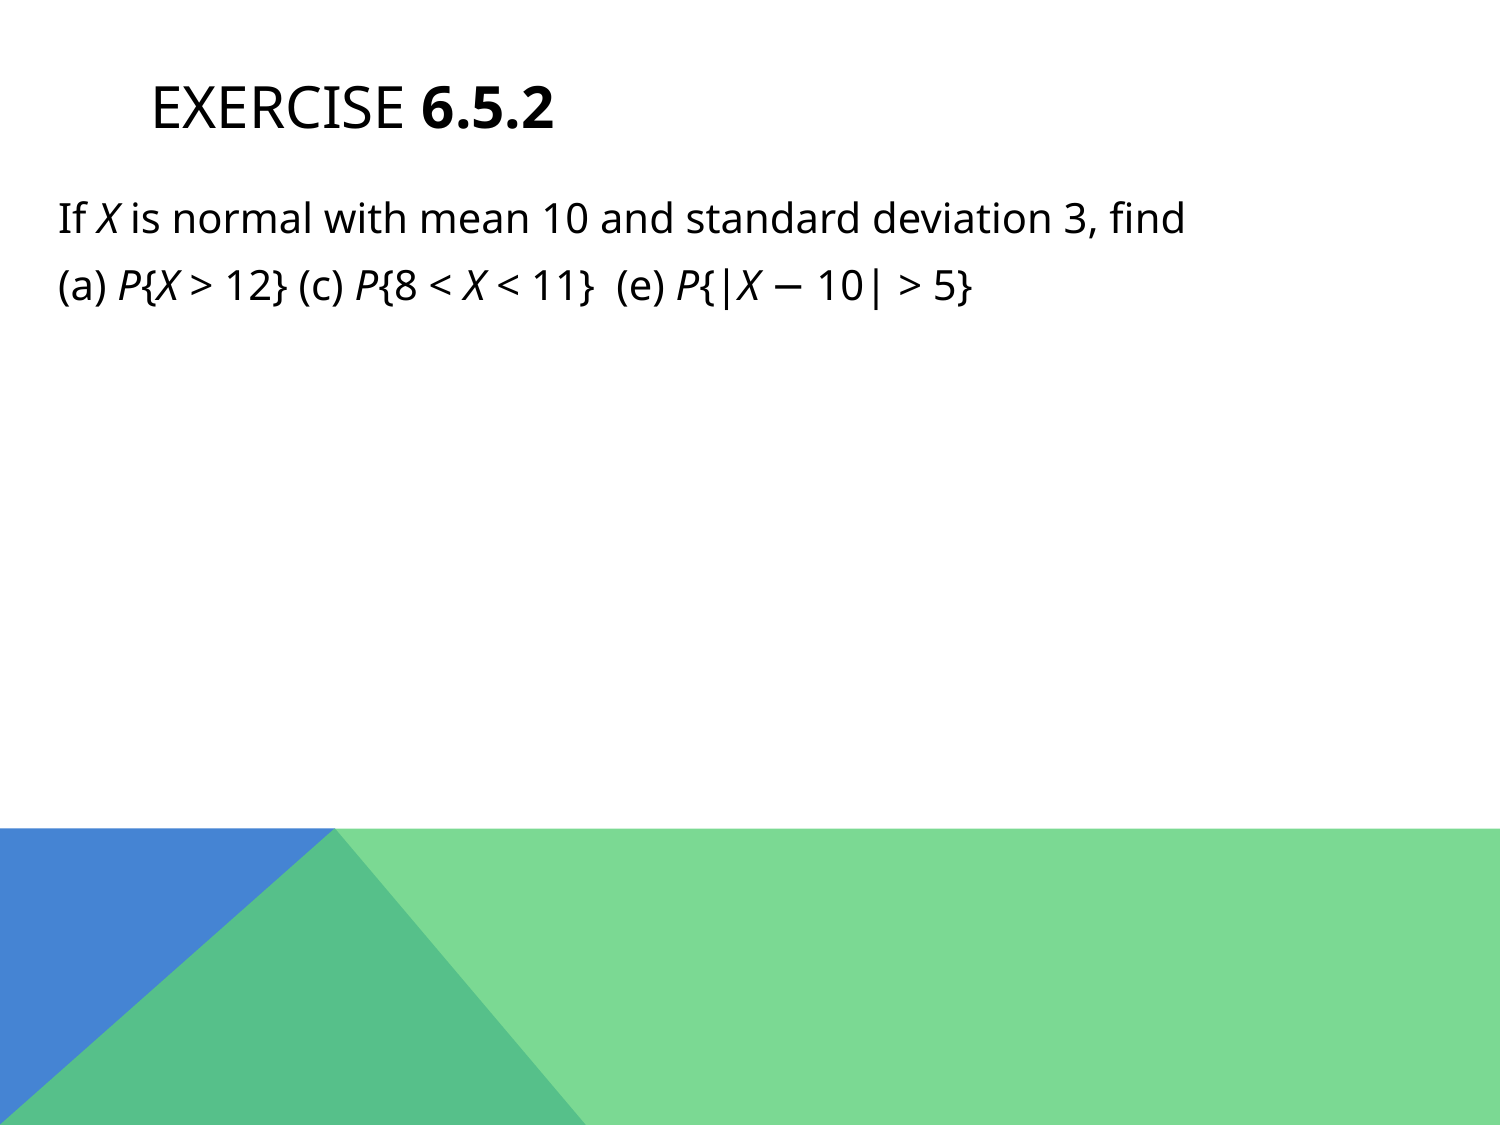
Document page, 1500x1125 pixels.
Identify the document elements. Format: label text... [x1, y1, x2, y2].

list If X is normal with mean 10 and standard deviation 3, find (a) P{X > 12} (c) P{8 < X < 11} (e) P{|X − 10| > 5} [43, 184, 1337, 360]
title Exercise 6.5.2 [135, 60, 1369, 150]
